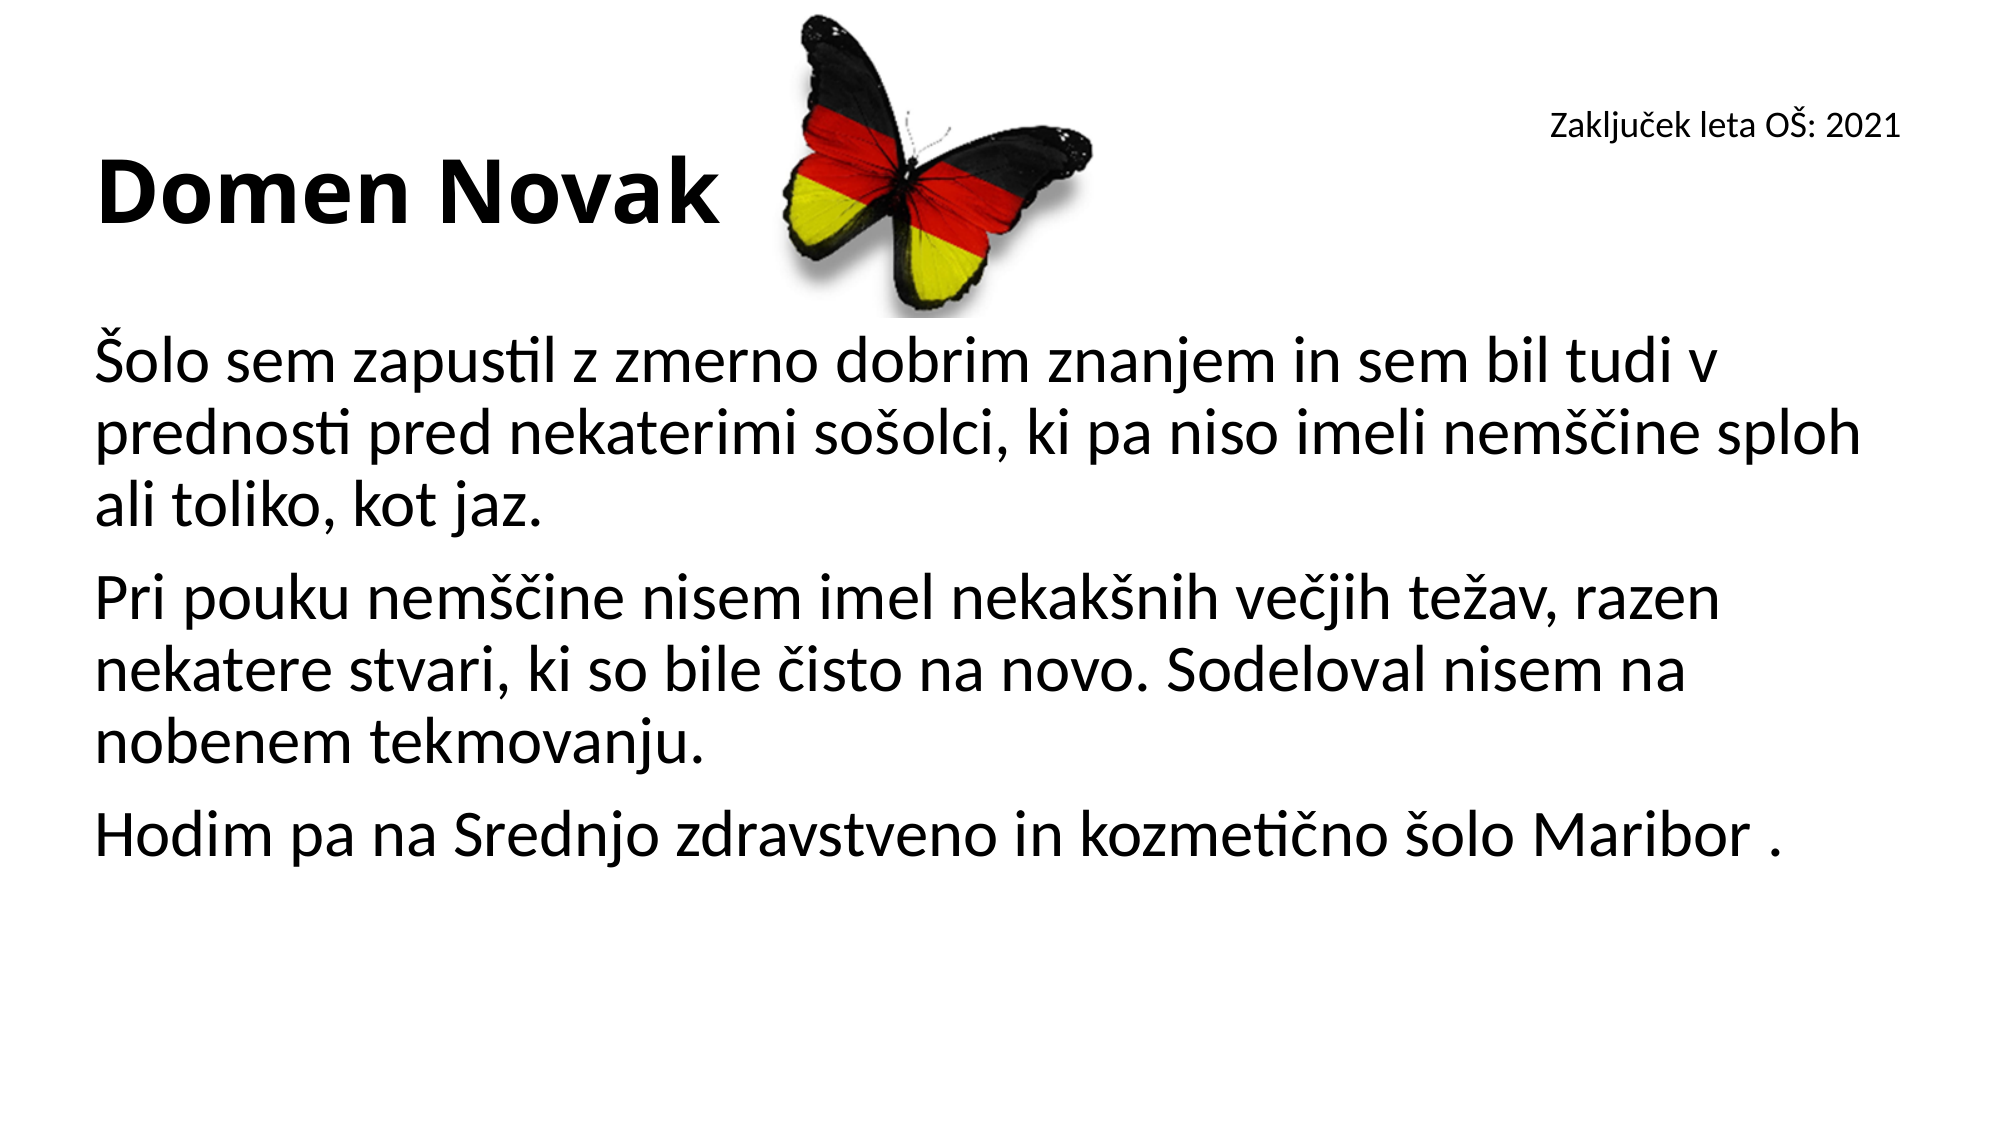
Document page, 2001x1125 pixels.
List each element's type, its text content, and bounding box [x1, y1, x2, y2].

picture [768, 12, 1100, 318]
list Šolo sem zapustil z zmerno dobrim znanjem in sem bil tudi v prednosti pred nekaterimi sošolci, ki pa niso imeli nemščine sploh ali toliko, kot jaz. Pri pouku nemščine nisem imel nekakšnih večjih težav, razen nekatere stvari, ki so bile čisto na novo. Sodeloval nisem na nobenem tekmovanju. Hodim pa na Srednjo zdravstveno in kozmetično šolo Maribor . [79, 317, 1921, 952]
title Domen Novak [79, 80, 768, 250]
text_box Zaključek leta OŠ: 2021 [1535, 92, 1921, 153]
